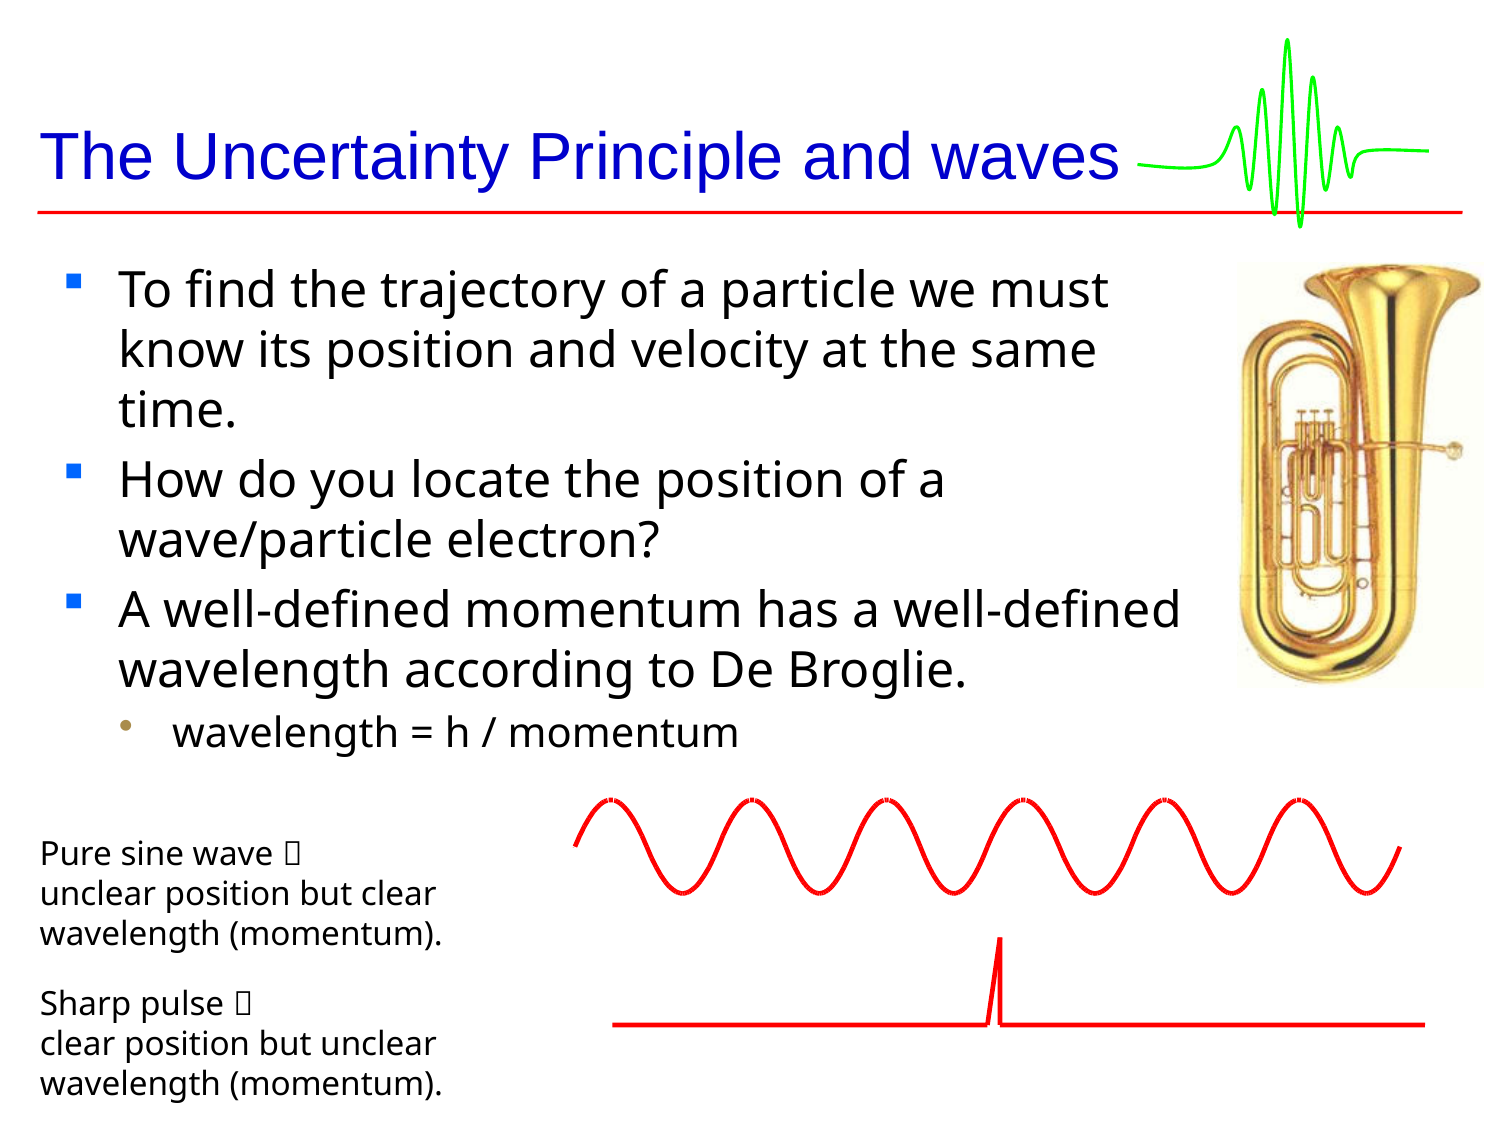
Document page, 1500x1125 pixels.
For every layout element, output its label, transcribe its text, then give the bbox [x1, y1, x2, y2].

title The Uncertainty Principle and waves [24, 0, 1432, 201]
text_box Sharp pulse  clear position but unclear wavelength (momentum). [24, 974, 600, 1110]
list To find the trajectory of a particle we must know its position and velocity at the same time. How do you locate the position of a wave/particle electron? A well-defined momentum has a well-defined wavelength according to De Broglie. wavelength = h / momentum [46, 249, 1238, 776]
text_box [574, 799, 1401, 894]
text_box Pure sine wave  unclear position but clear wavelength (momentum). [24, 824, 625, 960]
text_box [612, 937, 1426, 1026]
picture [1237, 262, 1484, 688]
text_box [1137, 39, 1429, 228]
